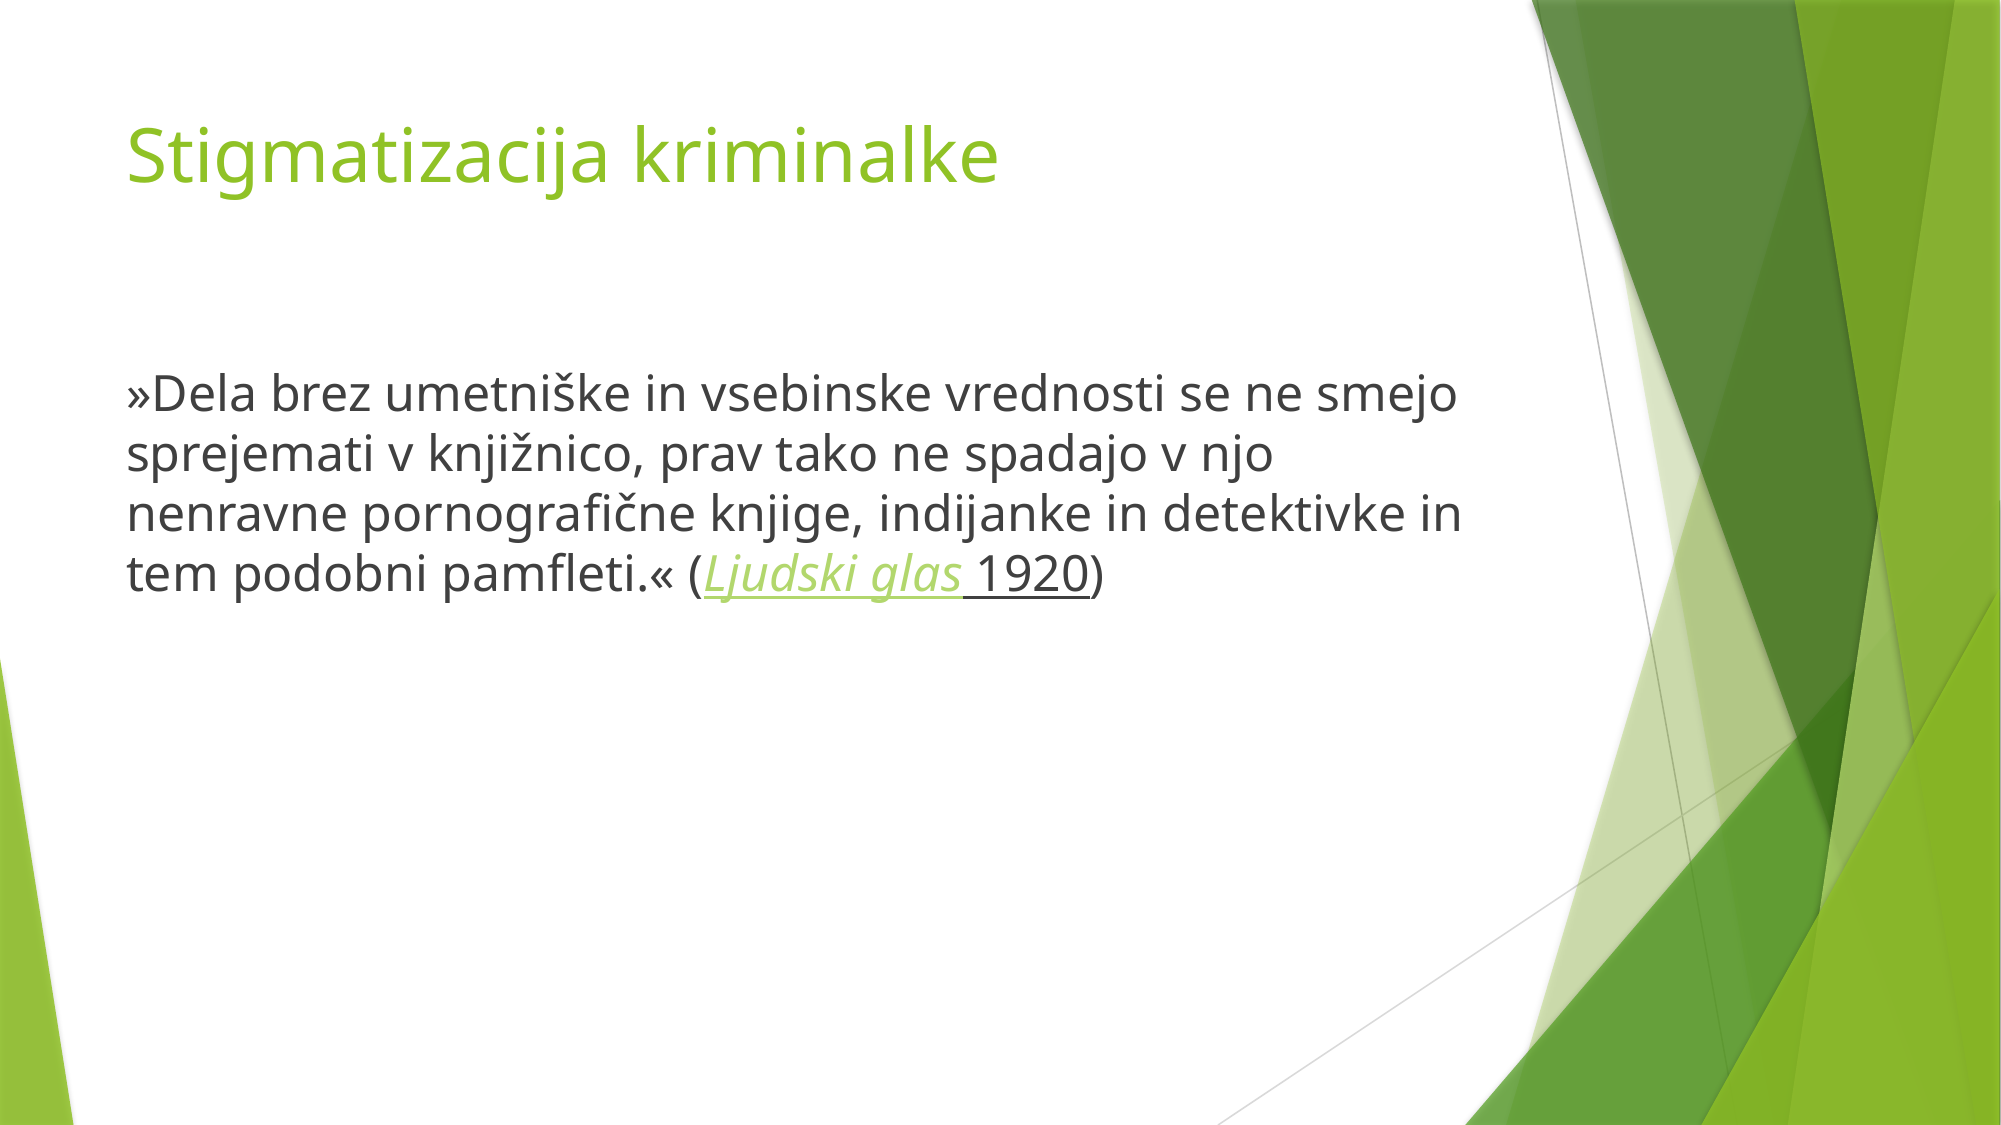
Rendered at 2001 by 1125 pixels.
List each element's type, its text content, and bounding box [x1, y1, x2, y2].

title Stigmatizacija kriminalke [111, 99, 1522, 317]
list »Dela brez umetniške in vsebinske vrednosti se ne smejo sprejemati v knjižnico, prav tako ne spadajo v njo nenravne pornografične knjige, indijanke in detektivke in tem podobni pamfleti.« (Ljudski glas 1920) [111, 354, 1522, 992]
